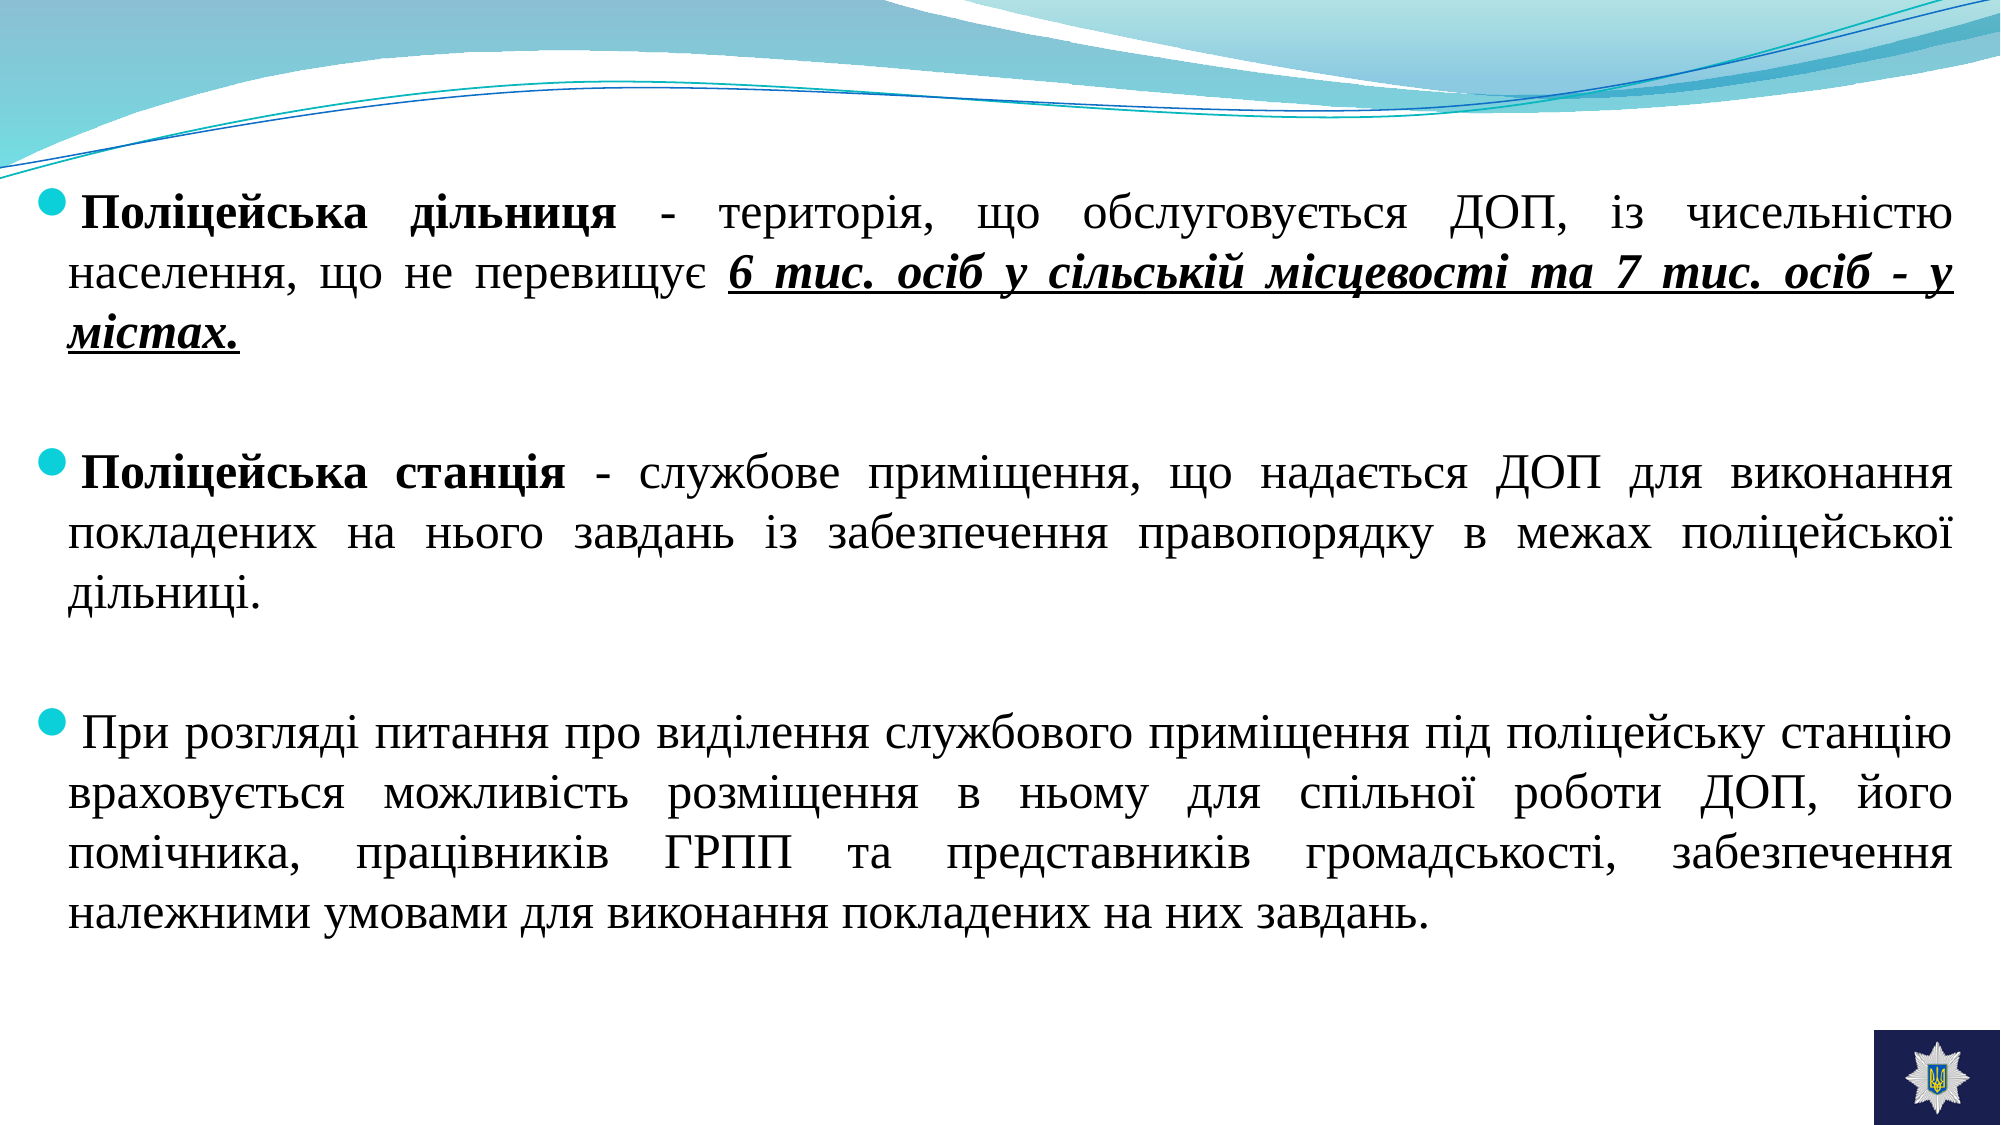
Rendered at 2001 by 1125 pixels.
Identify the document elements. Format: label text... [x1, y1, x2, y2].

list Поліцейська дільниця - територія, що обслуговується ДОП, із чисельністю населення, що не перевищує 6 тис. осіб у сільській місцевості та 7 тис. осіб - у містах. Поліцейська станція - службове приміщення, що надається ДОП для виконання покладених на нього завдань із забезпечення правопорядку в межах поліцейської дільниці. При розгляді питання про виділення службового приміщення під поліцейську станцію враховується можливість розміщення в ньому для спільної роботи ДОП, його помічника, працівників ГРПП та представників громадськості, забезпечення належними умовами для виконання покладених на них завдань. [19, 30, 1969, 1094]
picture [1873, 1030, 2000, 1125]
